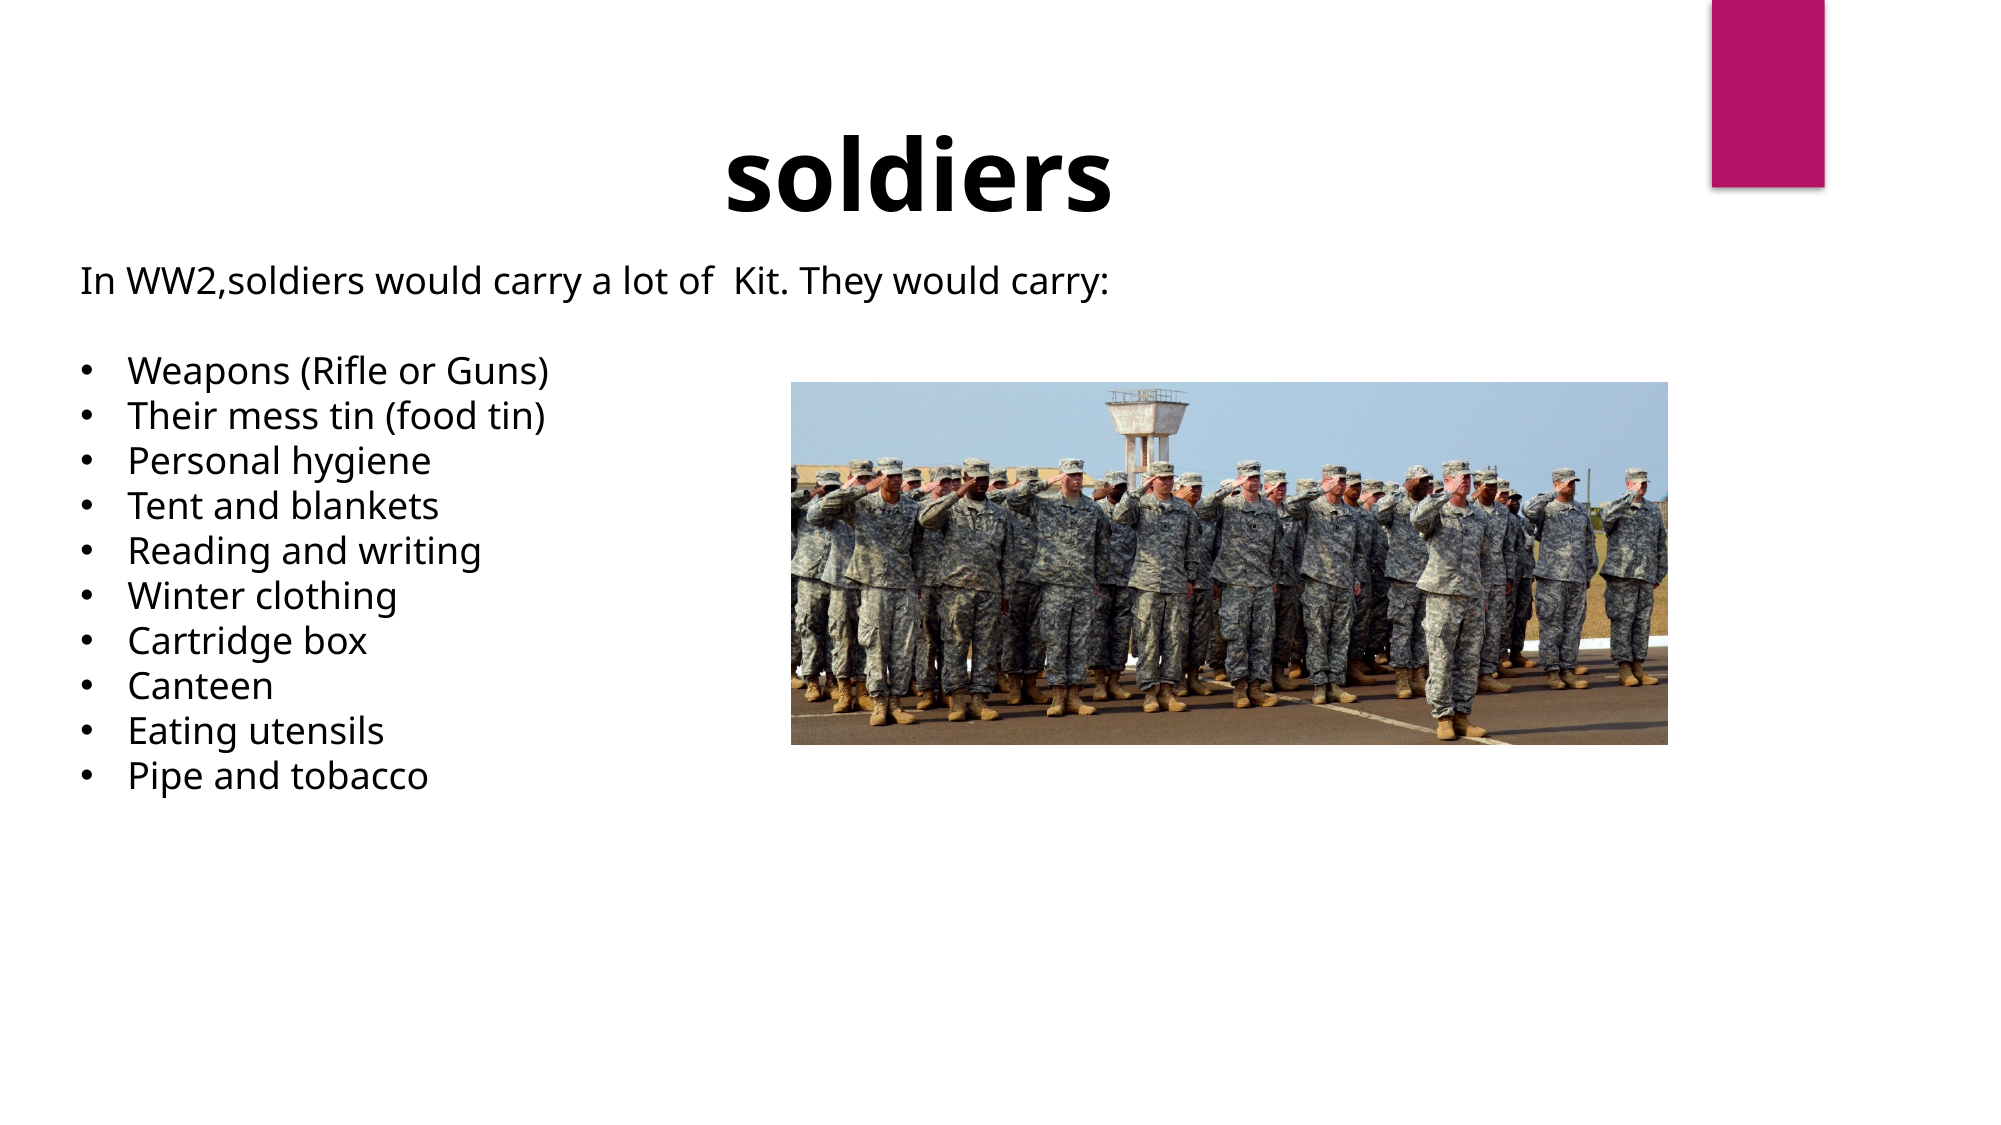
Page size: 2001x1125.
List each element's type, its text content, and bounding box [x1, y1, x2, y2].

text_box In WW2,soldiers would carry a lot of Kit. They would carry: Weapons (Rifle or Guns) Their mess tin (food tin) Personal hygiene Tent and blankets Reading and writing Winter clothing Cartridge box Canteen Eating utensils Pipe and tobacco [65, 249, 1127, 895]
picture [791, 381, 1669, 746]
text_box soldiers [709, 104, 1130, 239]
